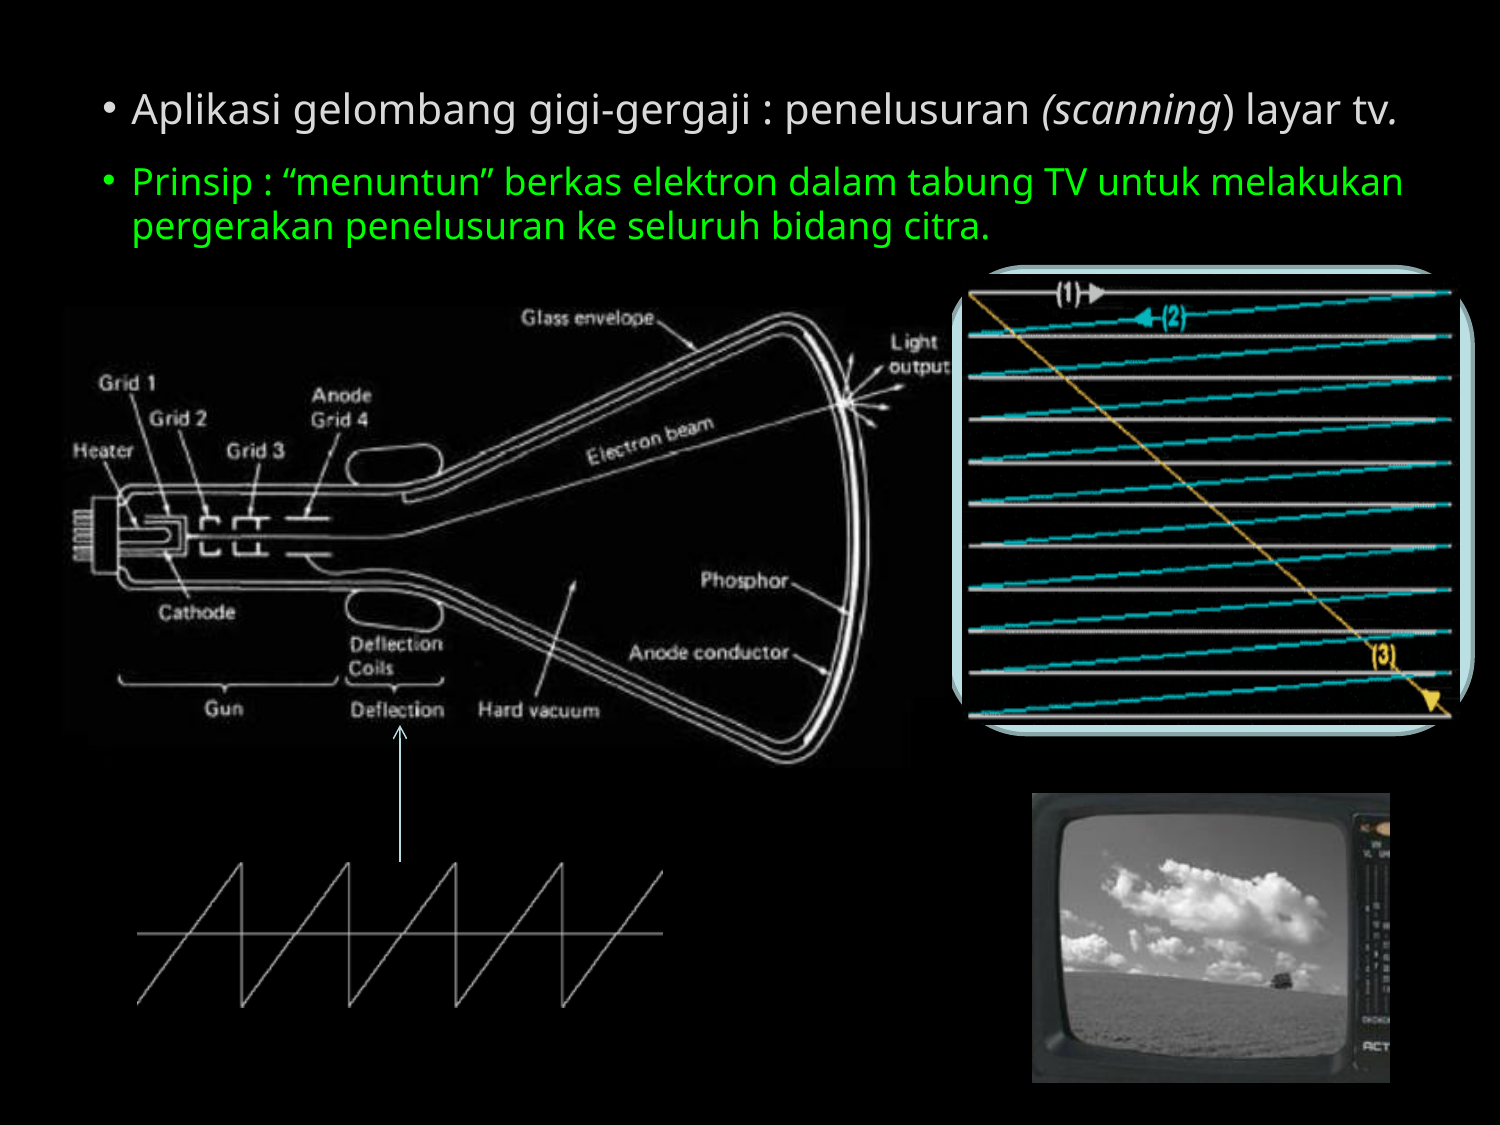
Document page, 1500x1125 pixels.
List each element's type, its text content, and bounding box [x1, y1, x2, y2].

text_box Aplikasi gelombang gigi-gergaji : penelusuran (scanning) layar tv. Prinsip : “menuntun” berkas elektron dalam tabung TV untuk melakukan pergerakan penelusuran ke seluruh bidang citra. [87, 75, 1425, 306]
picture [1031, 793, 1391, 1084]
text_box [62, 307, 952, 1008]
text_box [947, 266, 1473, 735]
